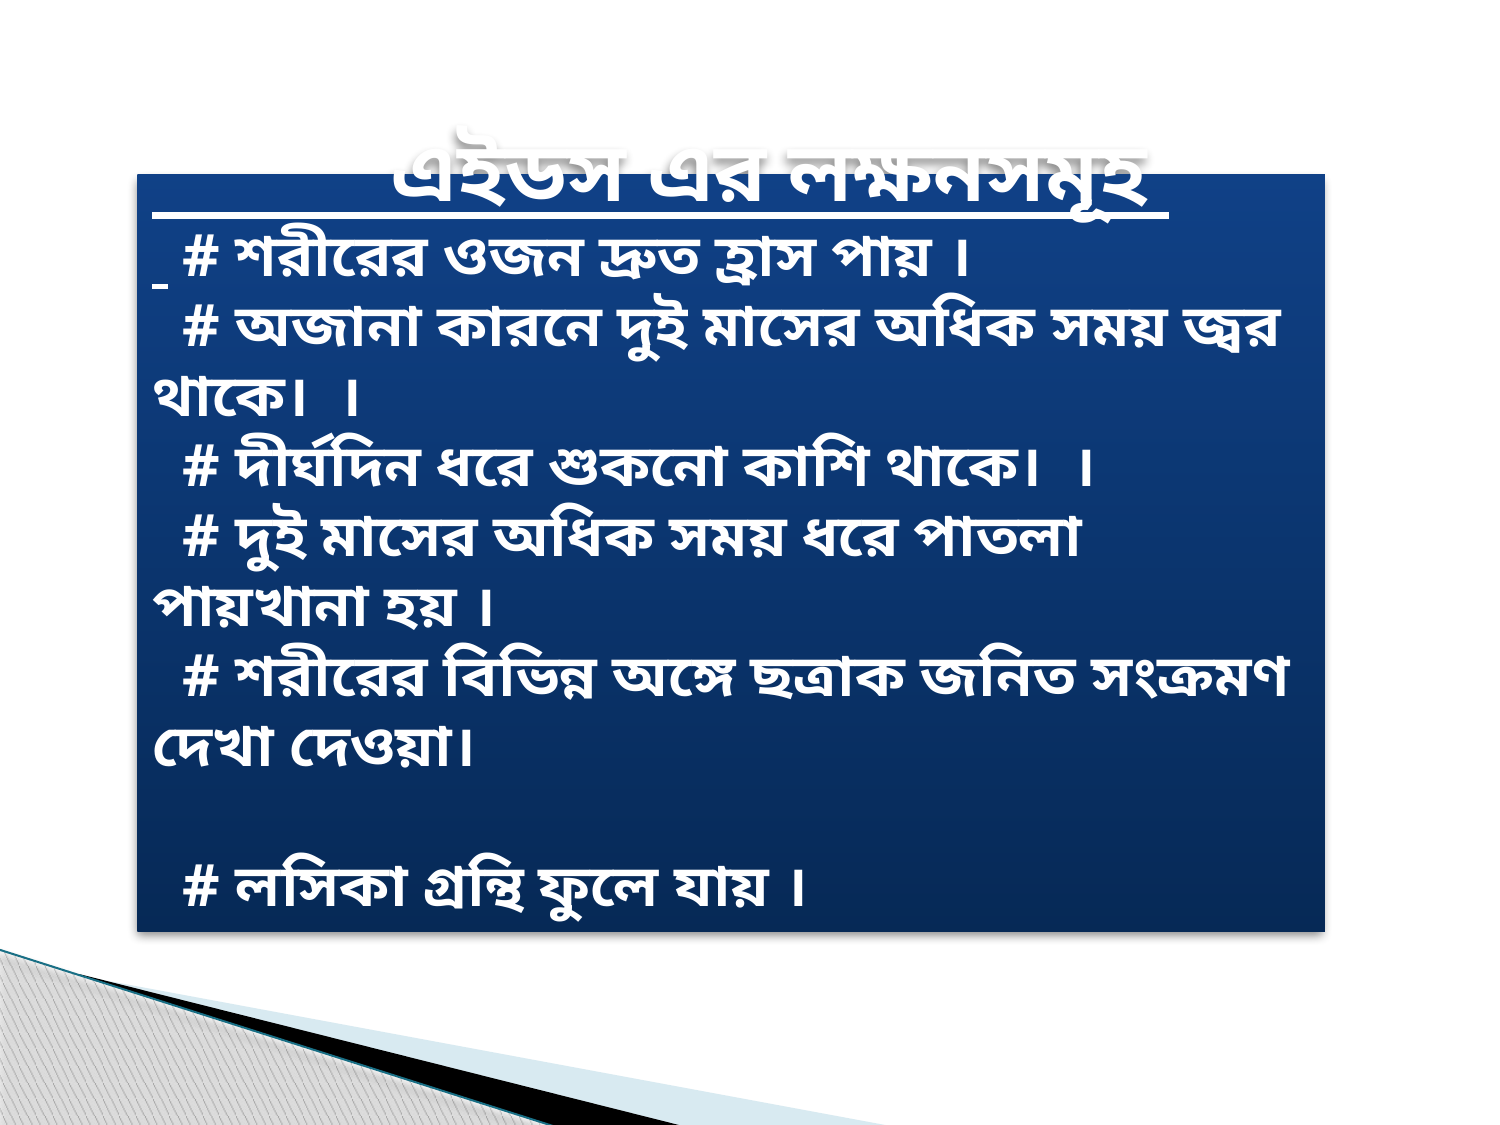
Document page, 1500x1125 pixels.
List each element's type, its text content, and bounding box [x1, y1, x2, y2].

text_box এইডস এর লক্ষনসমূহ # শরীরের ওজন দ্রুত হ্রাস পায় । # অজানা কারনে দুই মাসের অধিক সময় জ্বর থাকে। । # দীর্ঘদিন ধরে শুকনো কাশি থাকে। । # দুই মাসের অধিক সময় ধরে পাতলা পায়খানা হয় । # শরীরের বিভিন্ন অঙ্গে ছত্রাক জনিত সংক্রমণ দেখা দেওয়া। # লসিকা গ্রন্থি ফুলে যায় । [137, 174, 1325, 932]
